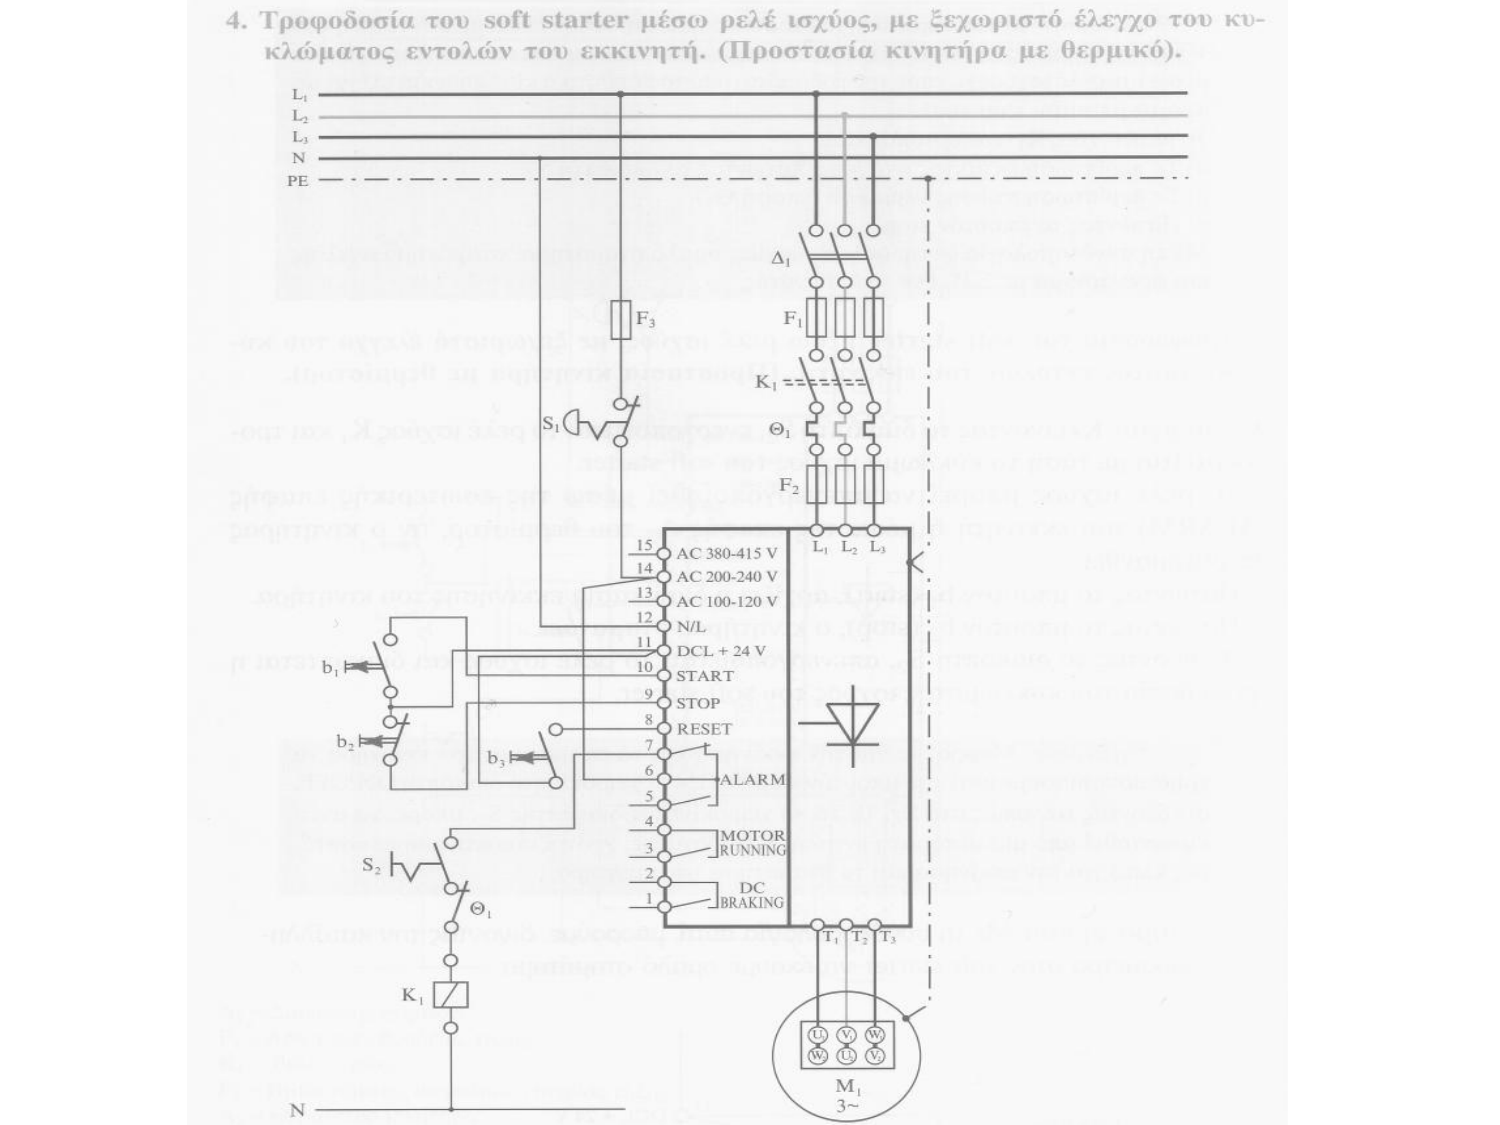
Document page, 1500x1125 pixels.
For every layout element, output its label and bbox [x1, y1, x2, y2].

text_box [187, 0, 1288, 1125]
